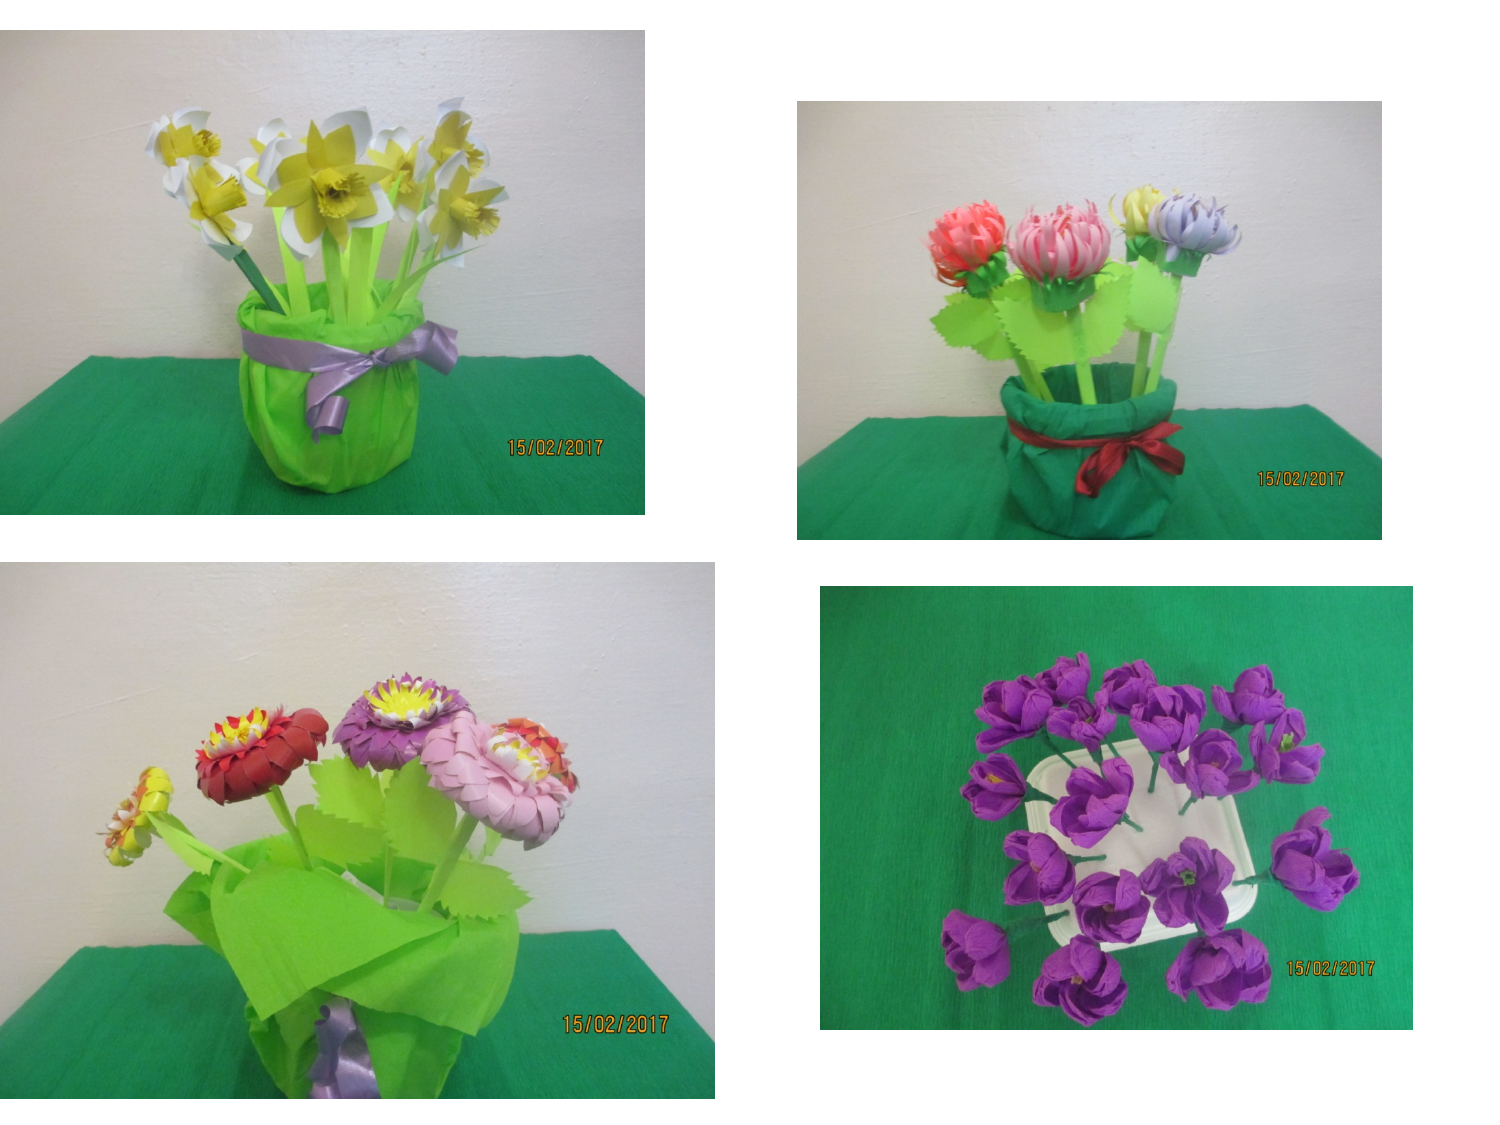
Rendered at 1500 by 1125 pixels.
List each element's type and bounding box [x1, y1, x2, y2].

picture [820, 585, 1413, 1031]
picture [0, 562, 715, 1099]
picture [796, 101, 1382, 540]
picture [0, 30, 646, 515]
